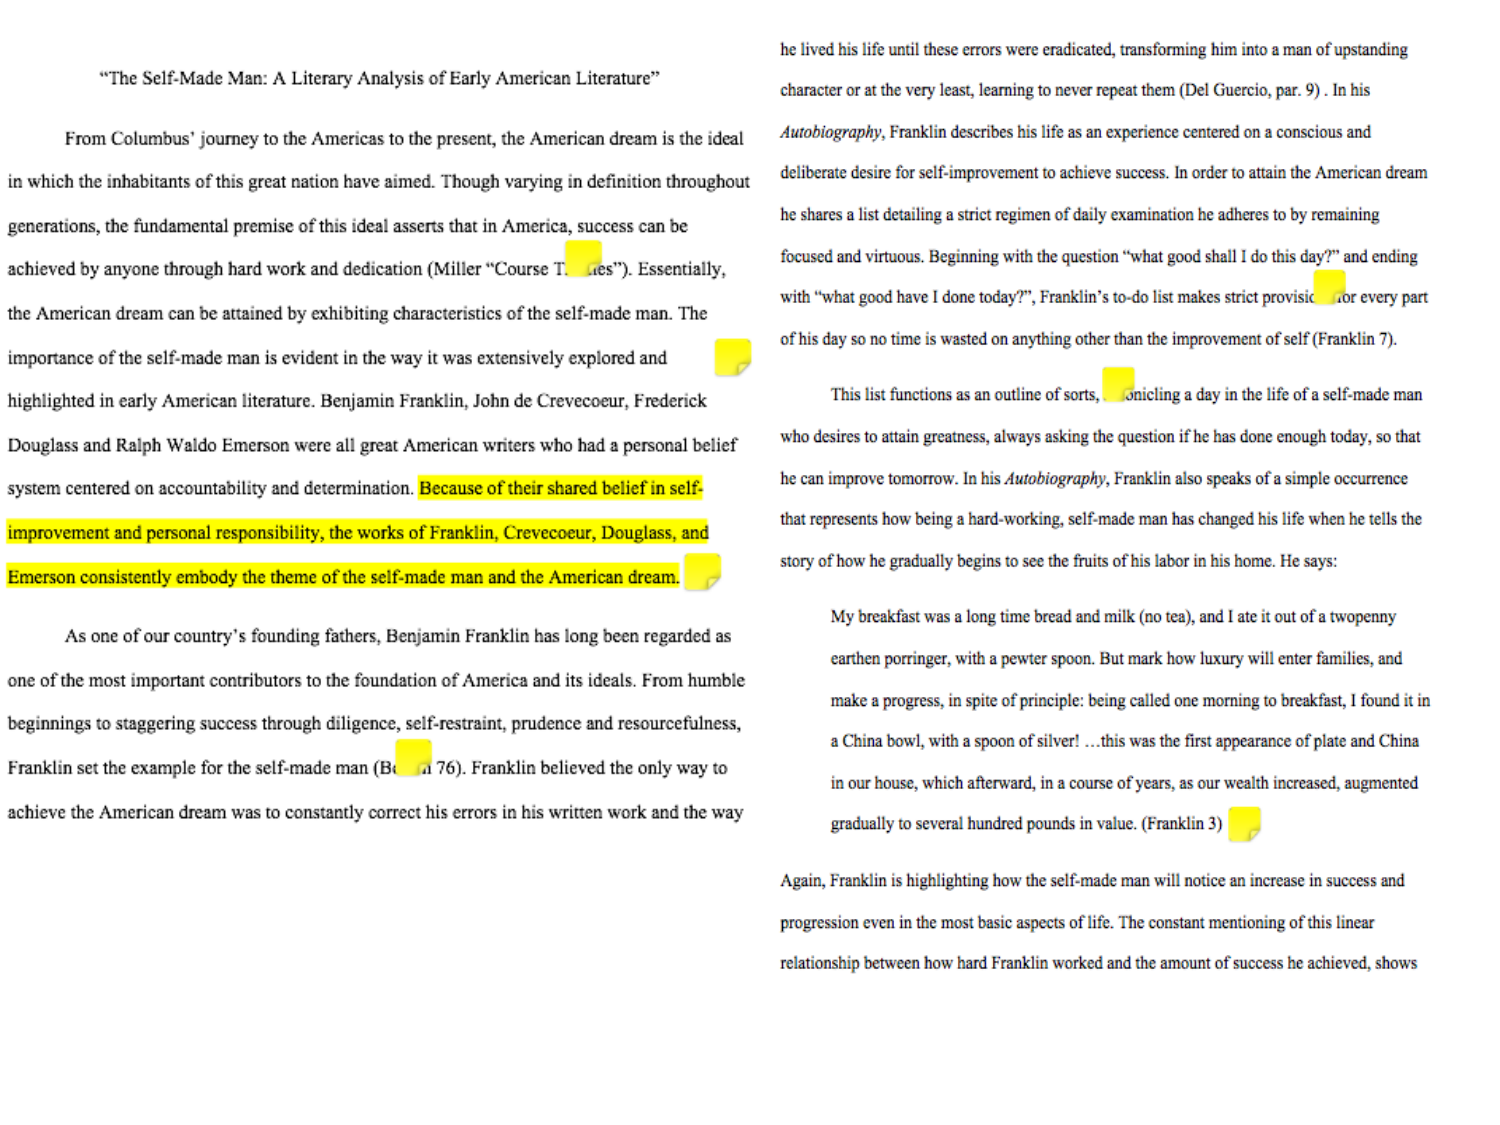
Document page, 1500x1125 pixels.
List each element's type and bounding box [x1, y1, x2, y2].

picture [0, 23, 1451, 1006]
